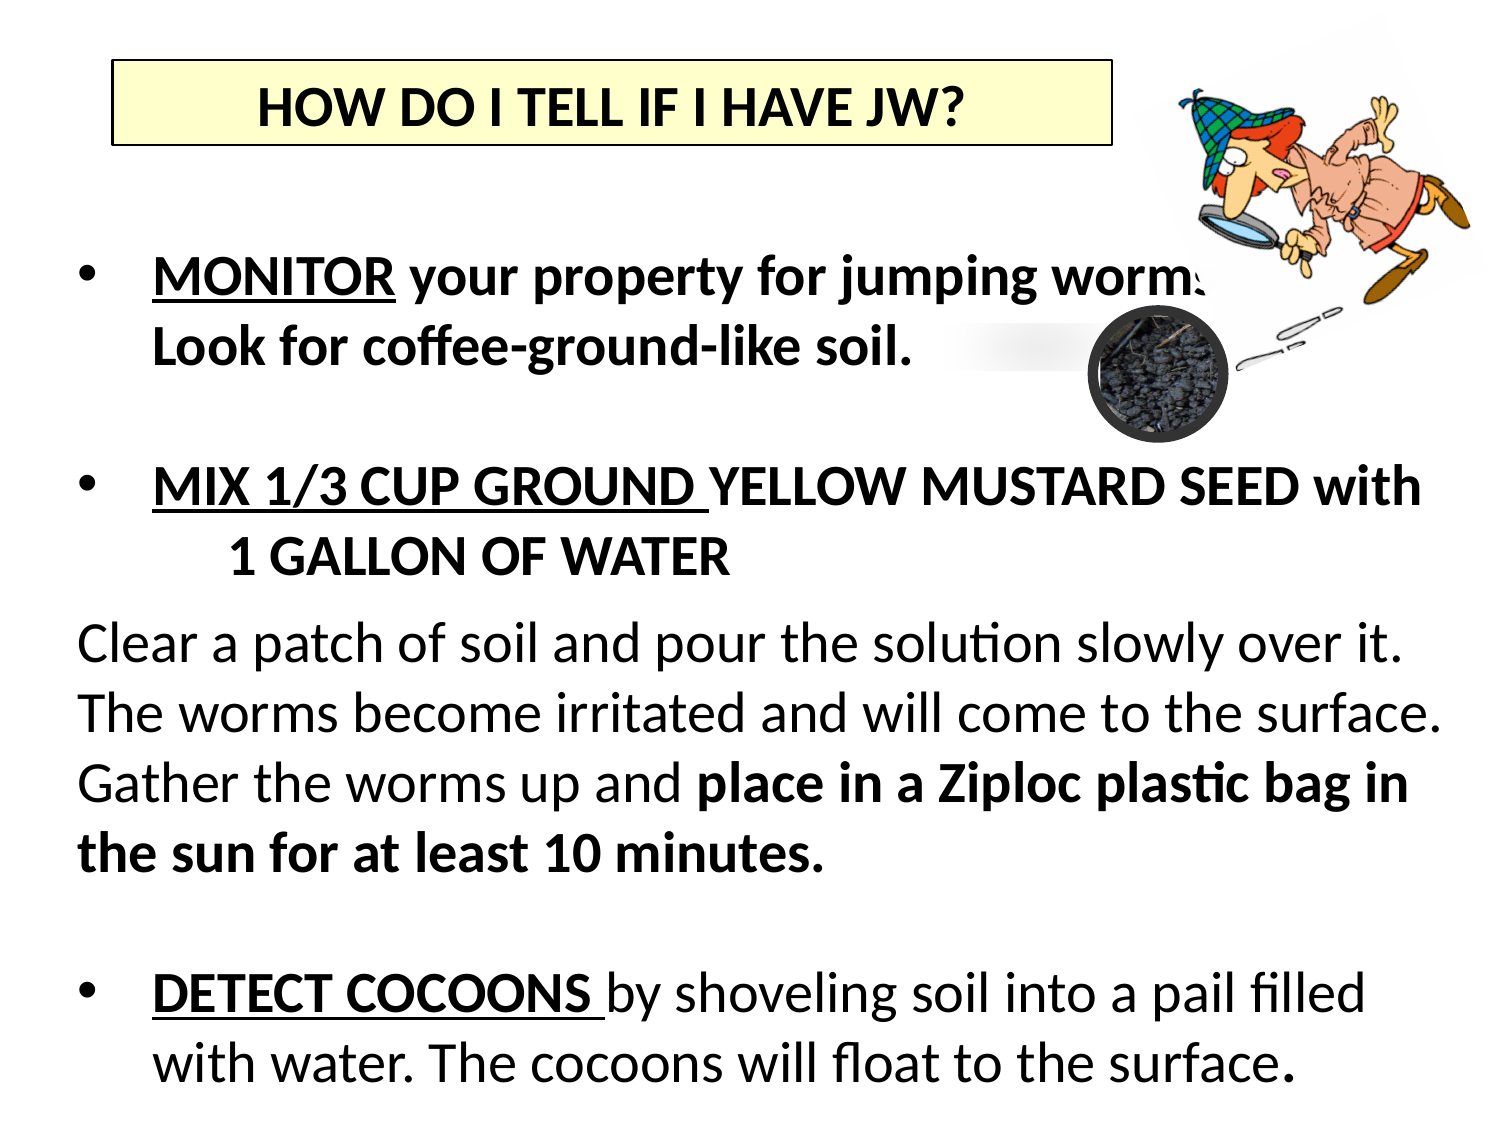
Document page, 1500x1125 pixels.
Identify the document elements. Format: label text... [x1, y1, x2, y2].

text_box MONITOR your property for jumping worms Look for coffee-ground-like soil. MIX 1/3 CUP GROUND YELLOW MUSTARD SEED with 1 GALLON OF WATER Clear a patch of soil and pour the solution slowly over it. The worms become irritated and will come to the surface. Gather the worms up and place in a Ziploc plastic bag in the sun for at least 10 minutes. DETECT COCOONS by shoveling soil into a pail filled with water. The cocoons will float to the surface. [62, 149, 1488, 1102]
picture [1092, 14, 1487, 438]
text_box HOW DO I TELL IF I HAVE JW? [112, 60, 1113, 146]
